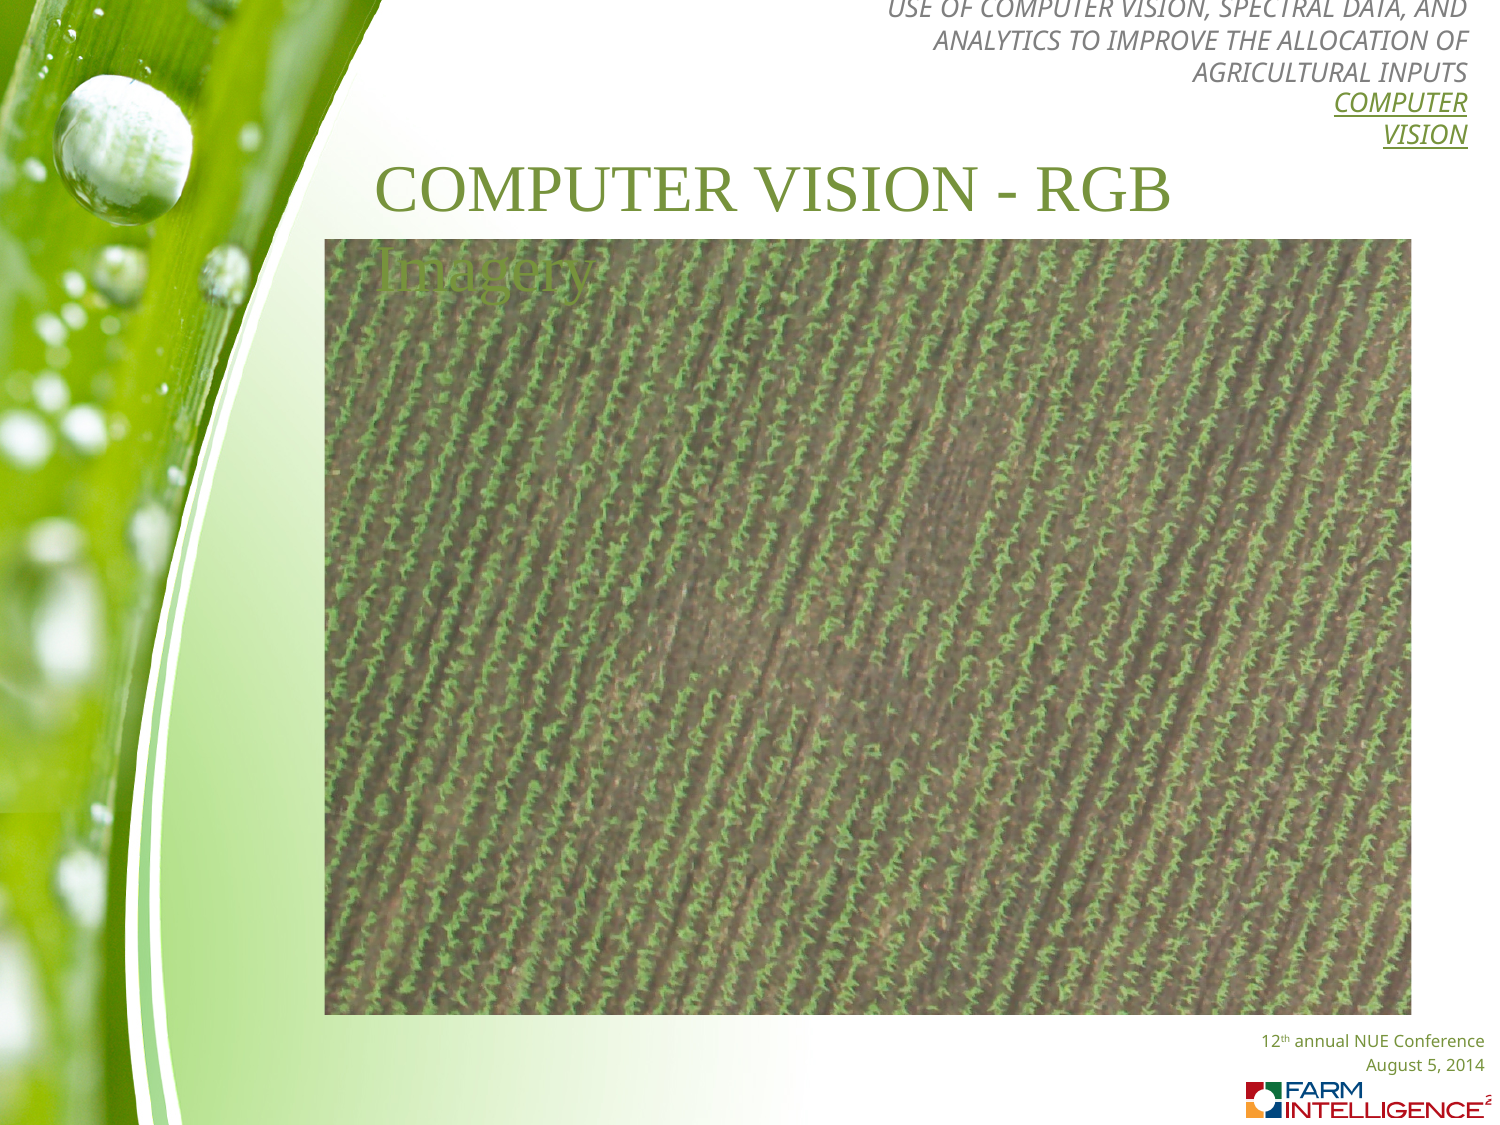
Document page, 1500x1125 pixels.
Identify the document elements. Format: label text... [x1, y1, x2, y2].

text_box Use of computer vision, spectral data, and analytics to improve the allocation of agricultural inputs [773, 0, 1483, 79]
text_box 12th annual NUE Conference August 5, 2014 [1151, 1023, 1500, 1083]
picture [0, 0, 1500, 1125]
text_box Computer Vision [1234, 78, 1483, 158]
text_box Computer Vision - RGB Imagery [360, 137, 1424, 232]
